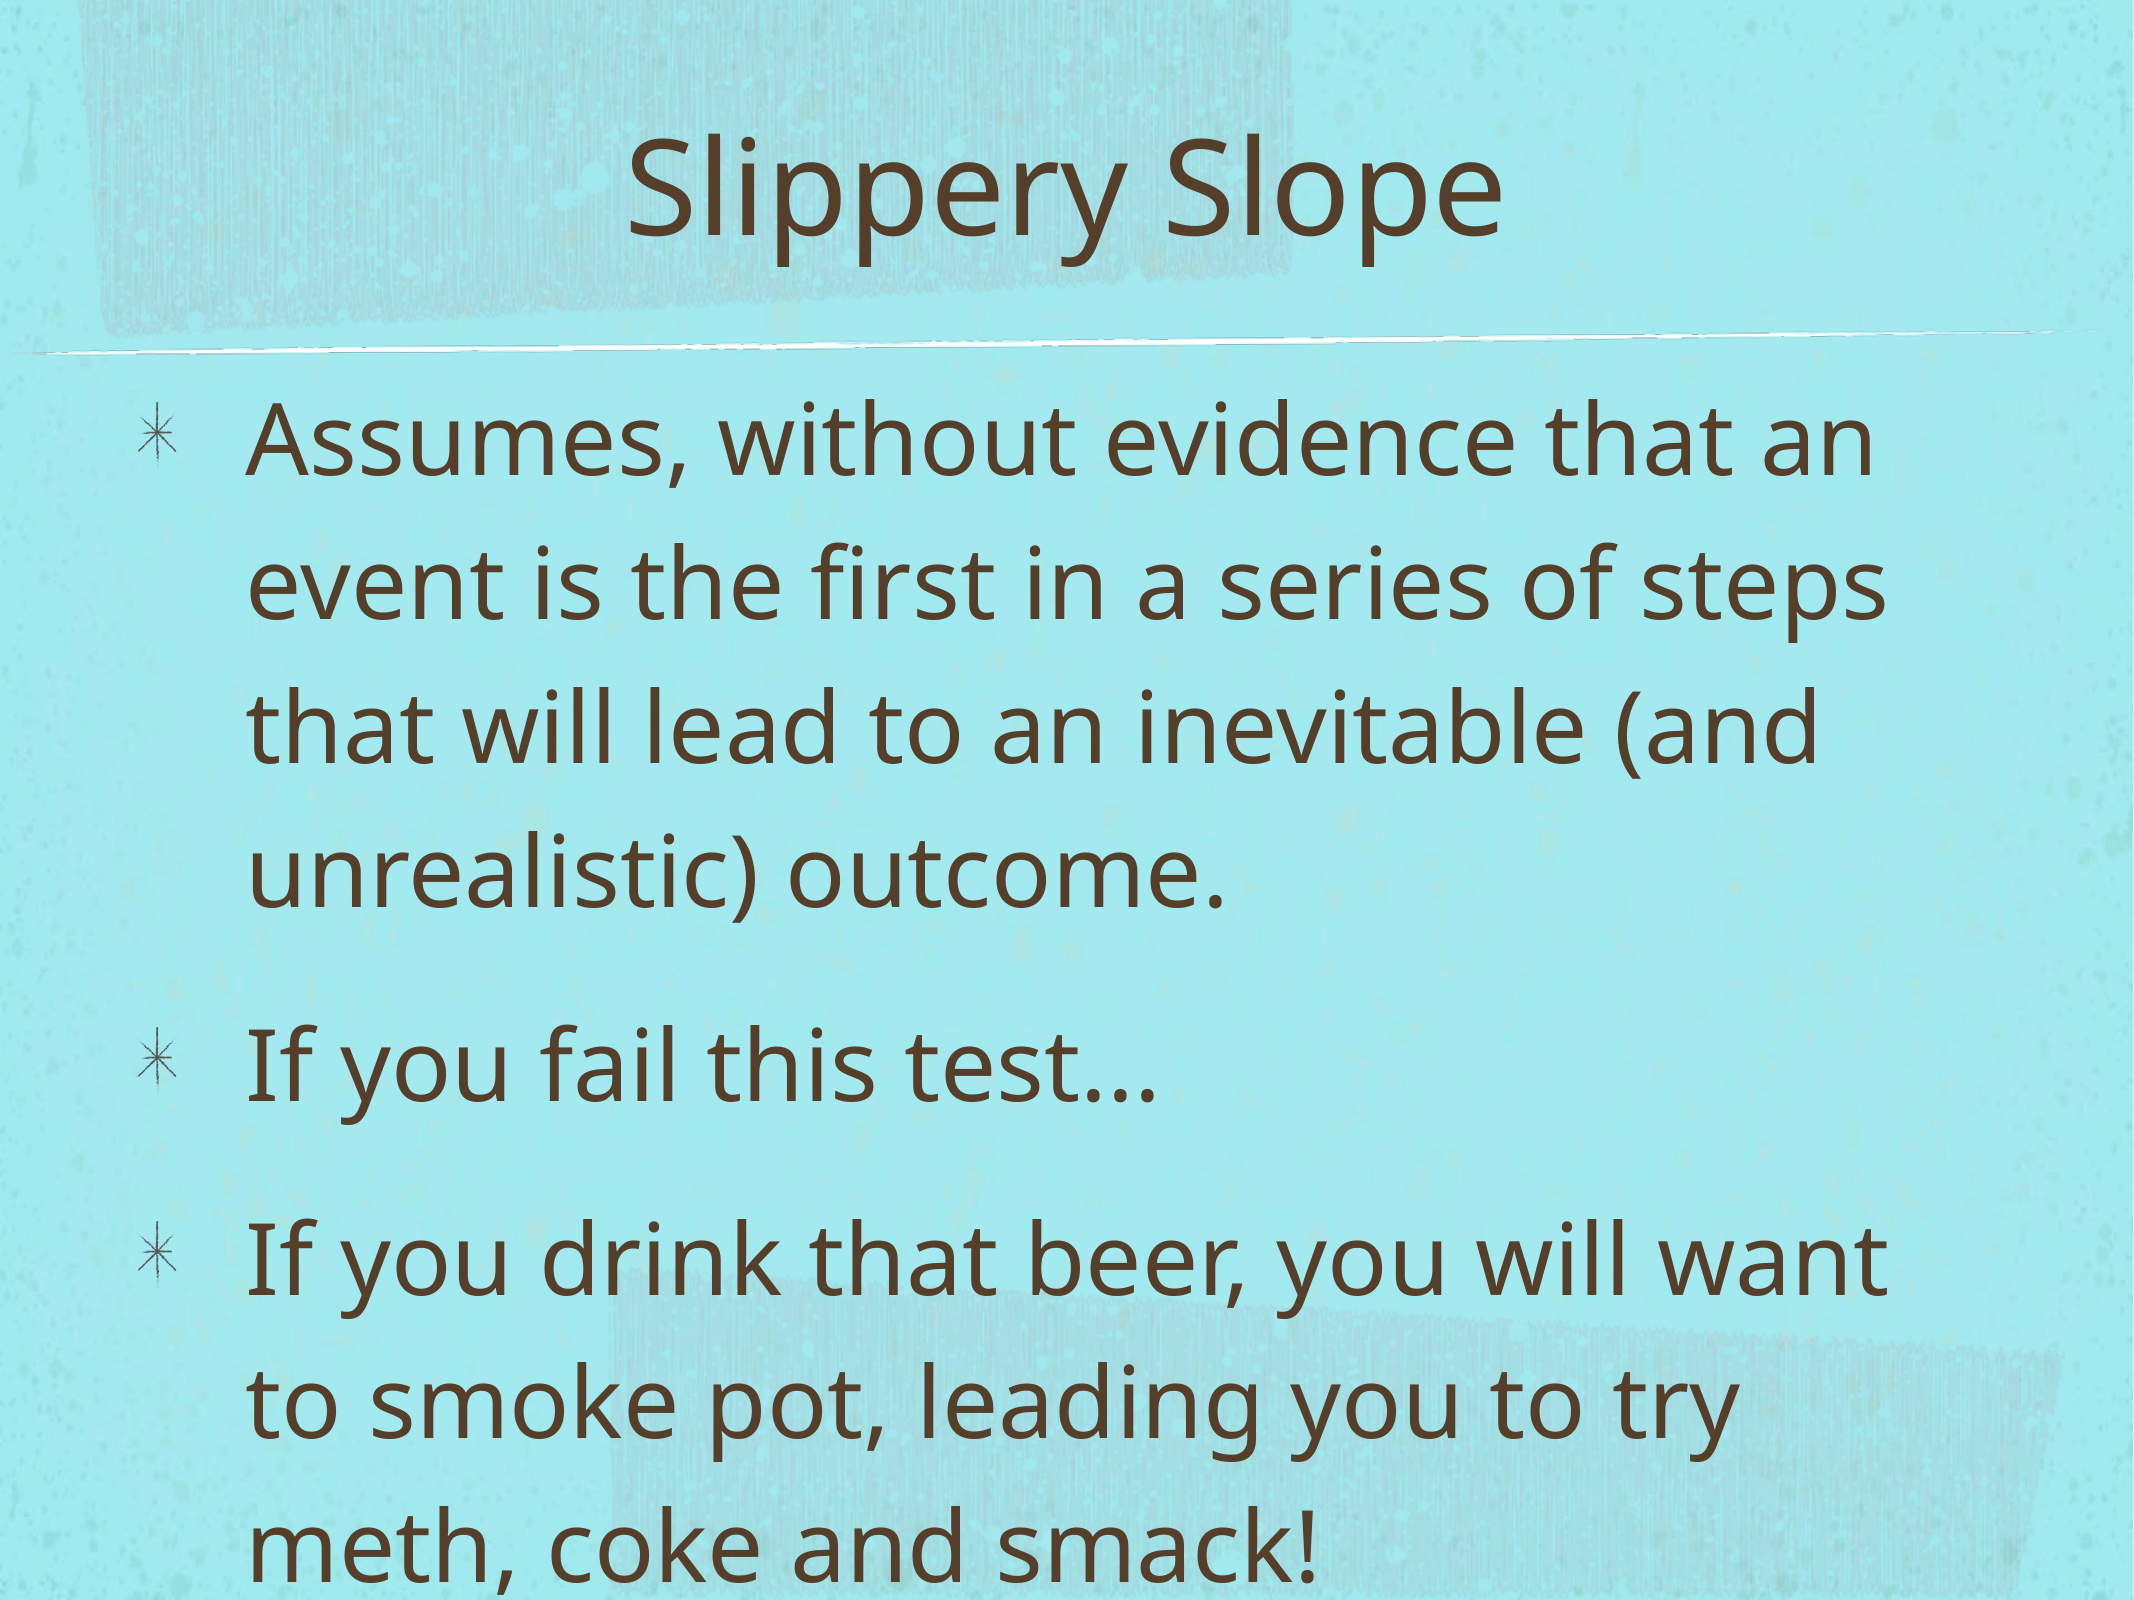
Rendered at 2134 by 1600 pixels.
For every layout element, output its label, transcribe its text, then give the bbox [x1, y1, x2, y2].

title Slippery Slope [111, 86, 2022, 278]
picture [0, 0, 2134, 1600]
list Assumes, without evidence that an event is the first in a series of steps that will lead to an inevitable (and unrealistic) outcome. If you fail this test... If you drink that beer, you will want to smoke pot, leading you to try meth, coke and smack! [111, 441, 2022, 1513]
